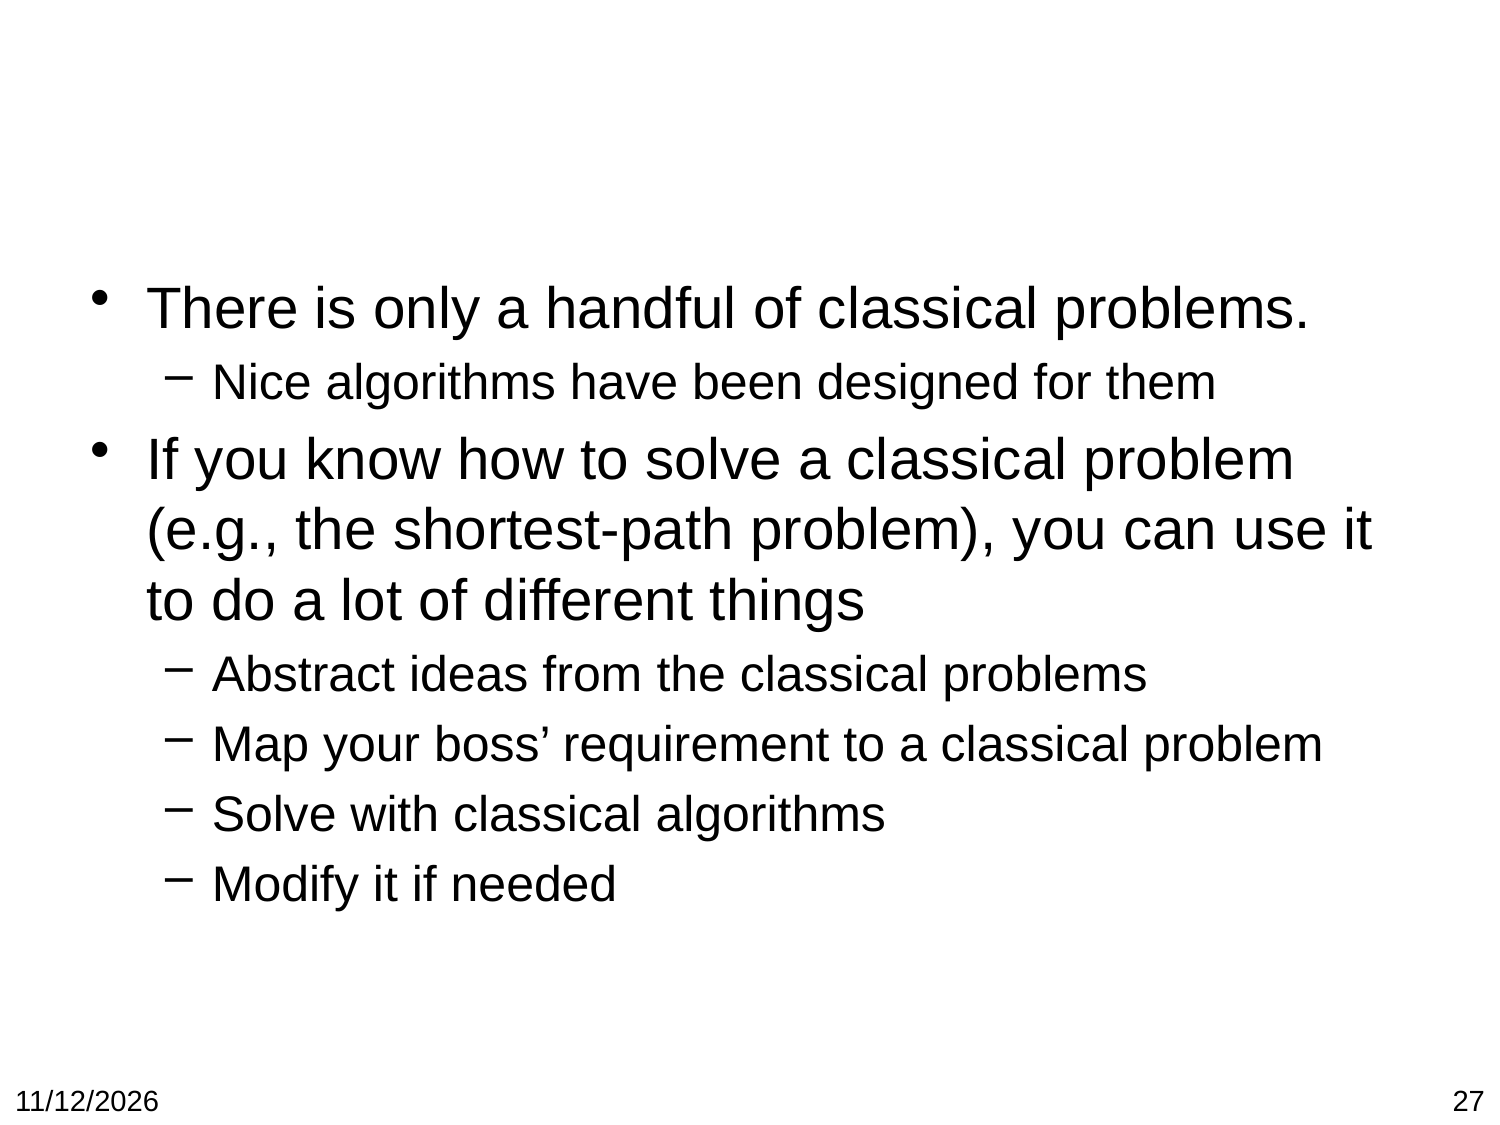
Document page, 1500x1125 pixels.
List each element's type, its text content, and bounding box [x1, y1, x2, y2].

slide_number 27 [1149, 1074, 1500, 1125]
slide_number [0, 1074, 351, 1125]
list There is only a handful of classical problems. Nice algorithms have been designed for them If you know how to solve a classical problem (e.g., the shortest-path problem), you can use it to do a lot of different things Abstract ideas from the classical problems Map your boss’ requirement to a classical problem Solve with classical algorithms Modify it if needed [74, 262, 1426, 1006]
